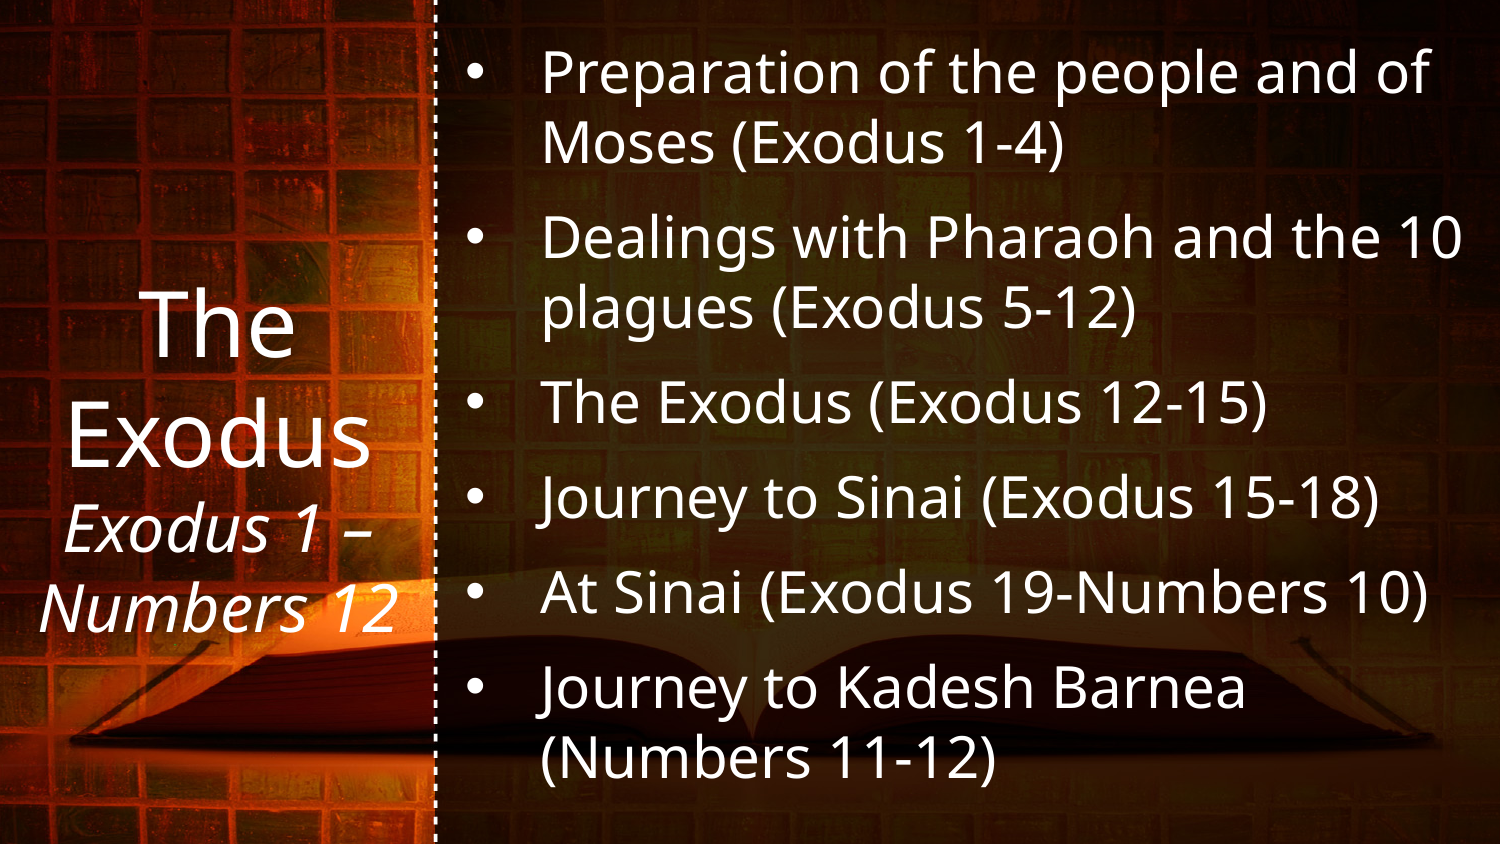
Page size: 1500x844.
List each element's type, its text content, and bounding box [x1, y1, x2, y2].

text_box The Exodus Exodus 1 – Numbers 12 [0, 258, 438, 653]
picture [0, 0, 1500, 844]
subtitle Preparation of the people and of Moses (Exodus 1-4) Dealings with Pharaoh and the 10 plagues (Exodus 5-12) The Exodus (Exodus 12-15) Journey to Sinai (Exodus 15-18) At Sinai (Exodus 19-Numbers 10) Journey to Kadesh Barnea (Numbers 11-12) [450, 27, 1500, 716]
